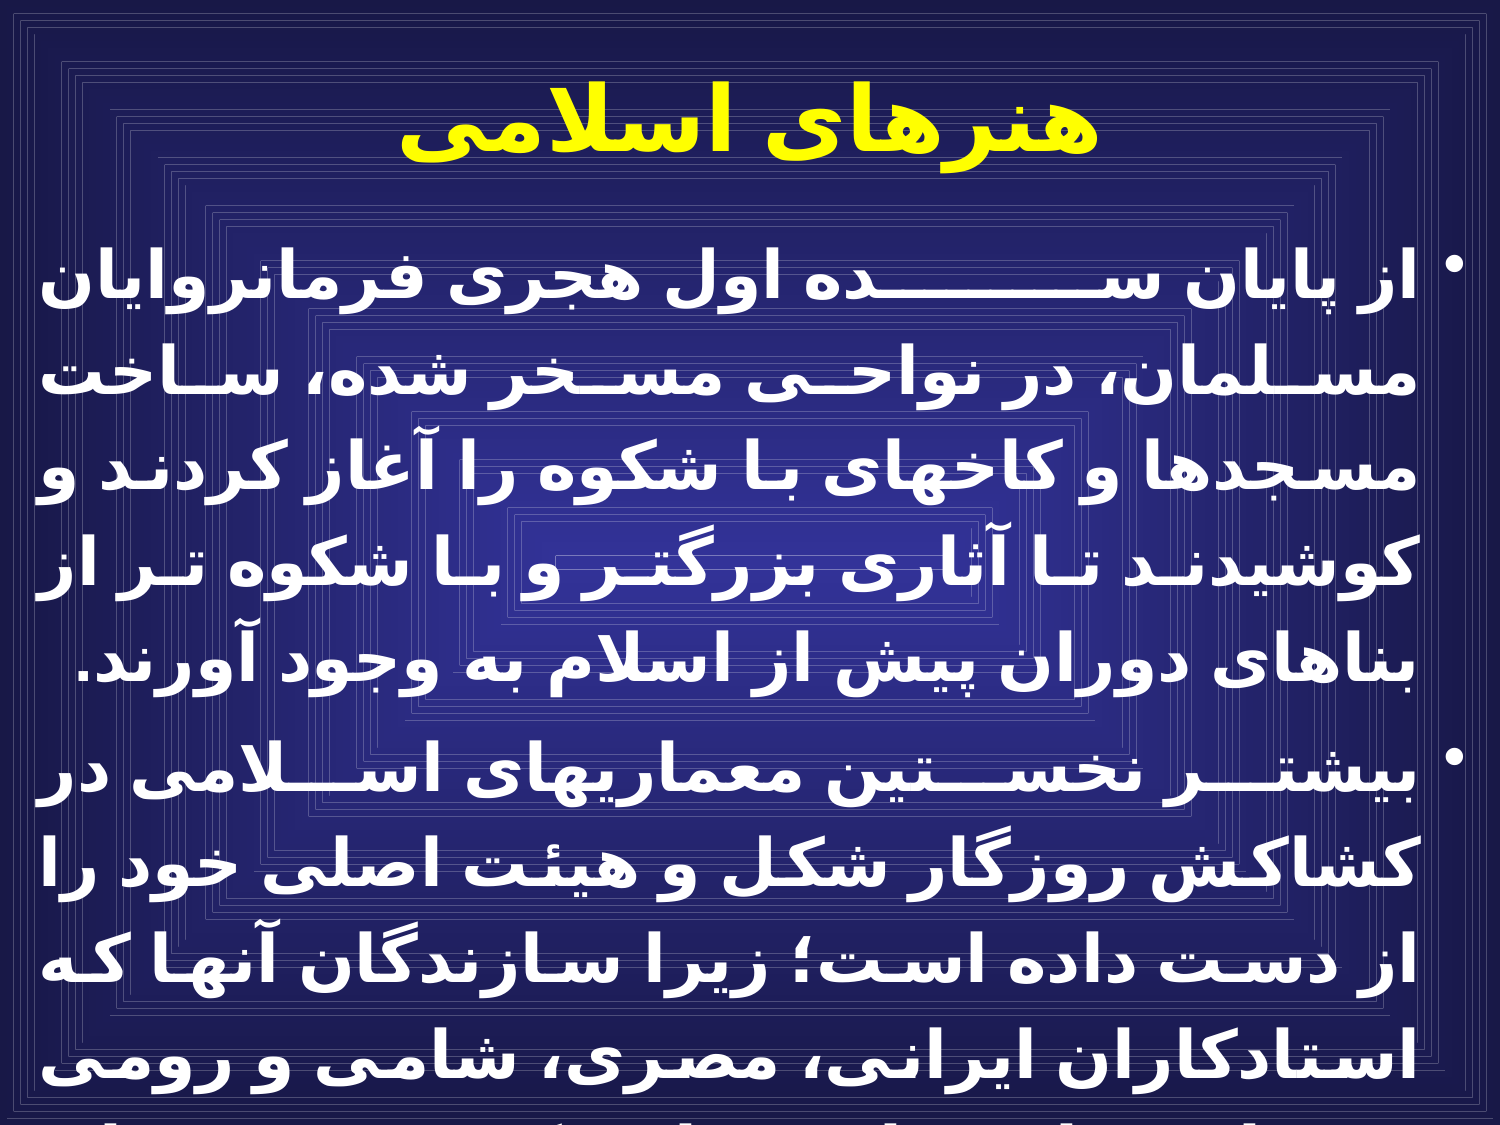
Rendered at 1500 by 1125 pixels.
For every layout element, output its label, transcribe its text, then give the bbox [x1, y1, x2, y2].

title هنرهای اسلامی [75, 20, 1425, 208]
list از پايان سده اول هجرى فرمانروايان مسلمان، در نواحى مسخر شده، ساخت مسجدها و كاخهاى با شكوه را آغاز كردند و كوشيدند تا آثارى بزرگتر و با شكوه تر از بناهاى دوران پيش از اسلام به وجود آورند. بيشتر نخستين معماريهاى اسلامى در كشاكش روزگار شكل و هيئت اصلى خود را از دست داده است؛ زيرا سازندگان آنها كه استادكاران ايرانى، مصرى، شامى و رومى بوده اند عادت داشته اند كه شـيو ه هاى معـمول خـود را در سـاخـتن آن بنـاهـا به كار برند. [23, 208, 1483, 733]
